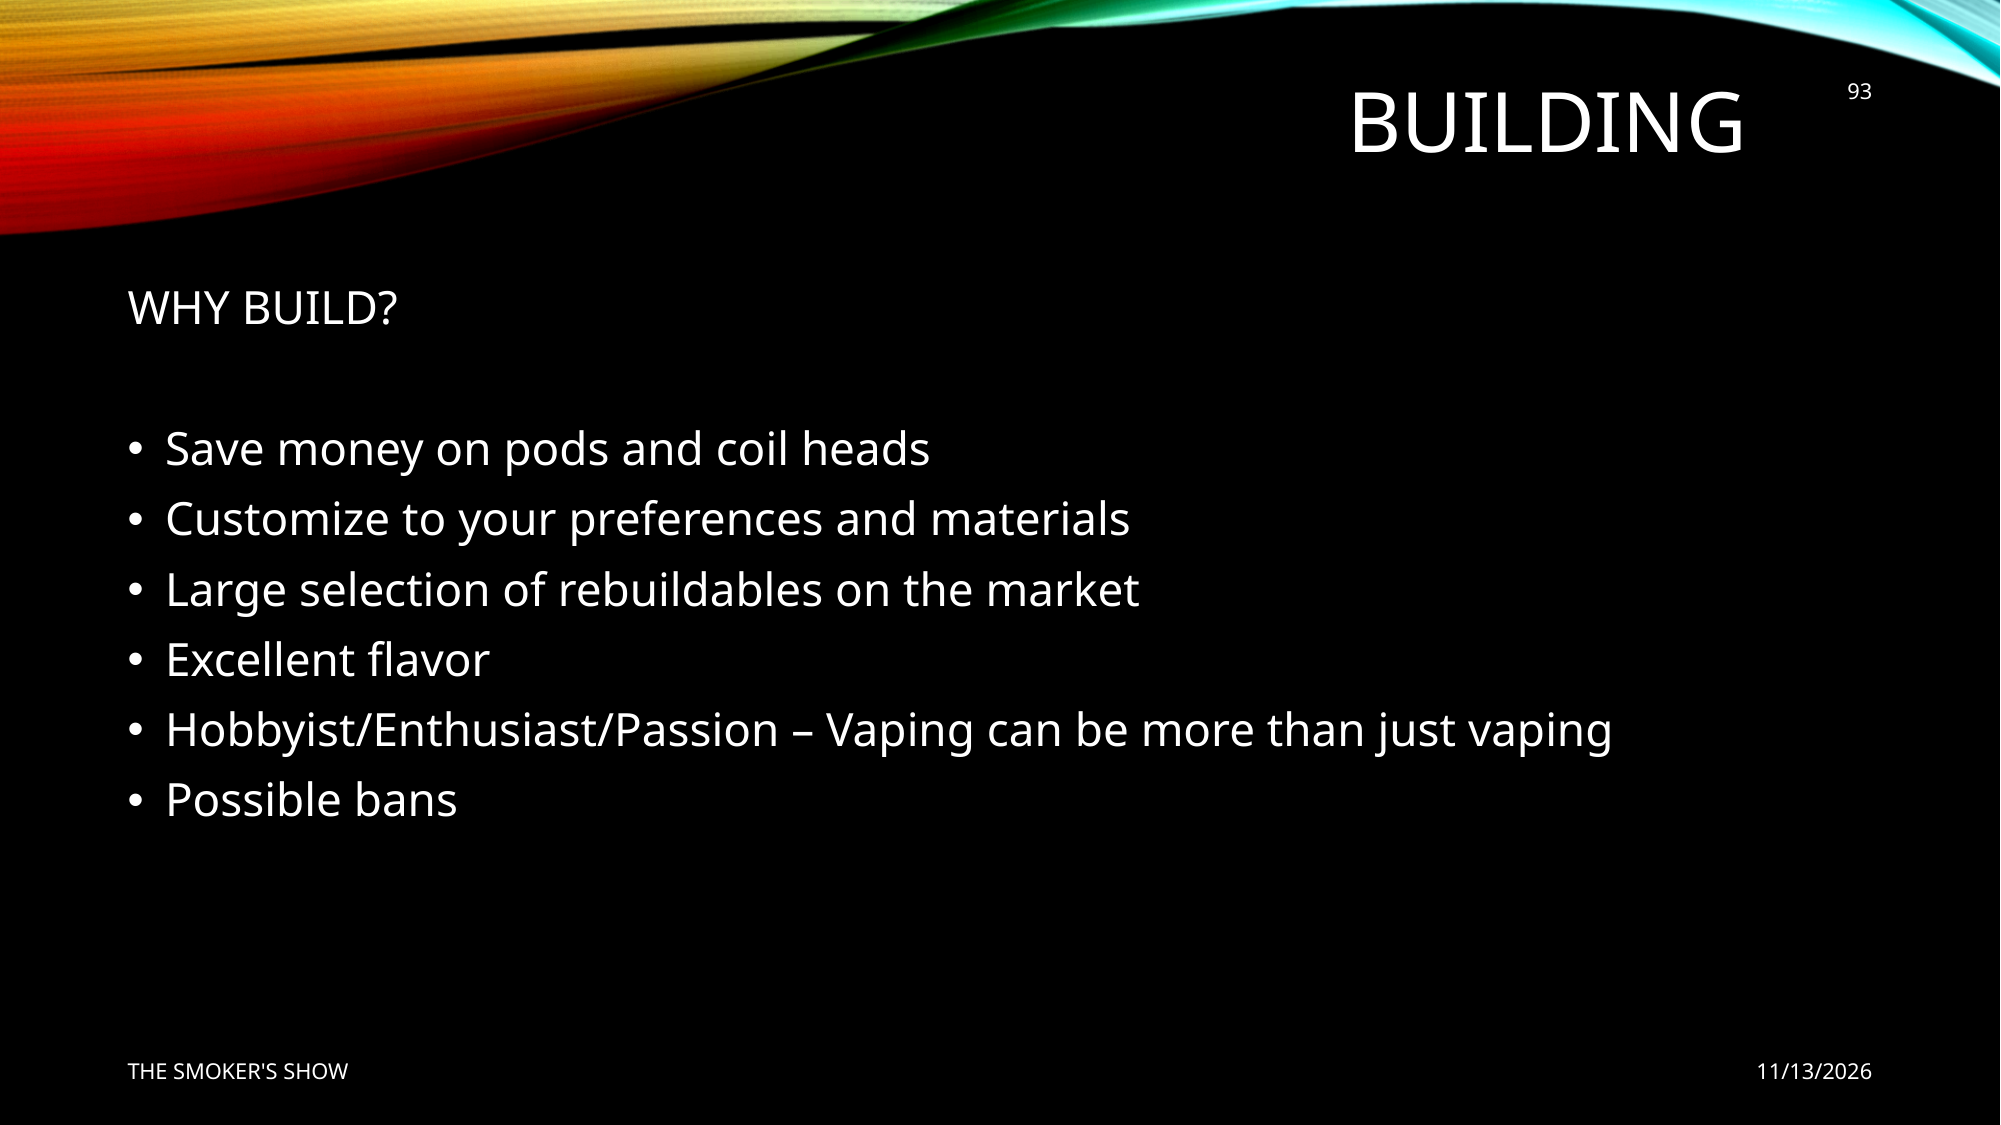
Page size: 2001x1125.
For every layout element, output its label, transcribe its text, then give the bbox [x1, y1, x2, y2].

picture [0, 0, 2000, 237]
footer THE SMOKER'S SHOW [112, 1042, 1388, 1103]
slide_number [1410, 1042, 1888, 1103]
title Building [237, 19, 1763, 232]
list WHY BUILD? Save money on pods and coil heads Customize to your preferences and materials Large selection of rebuildables on the market Excellent flavor Hobbyist/Enthusiast/Passion – Vaping can be more than just vaping Possible bans [112, 278, 1888, 939]
slide_number 93 [1437, 62, 1888, 123]
